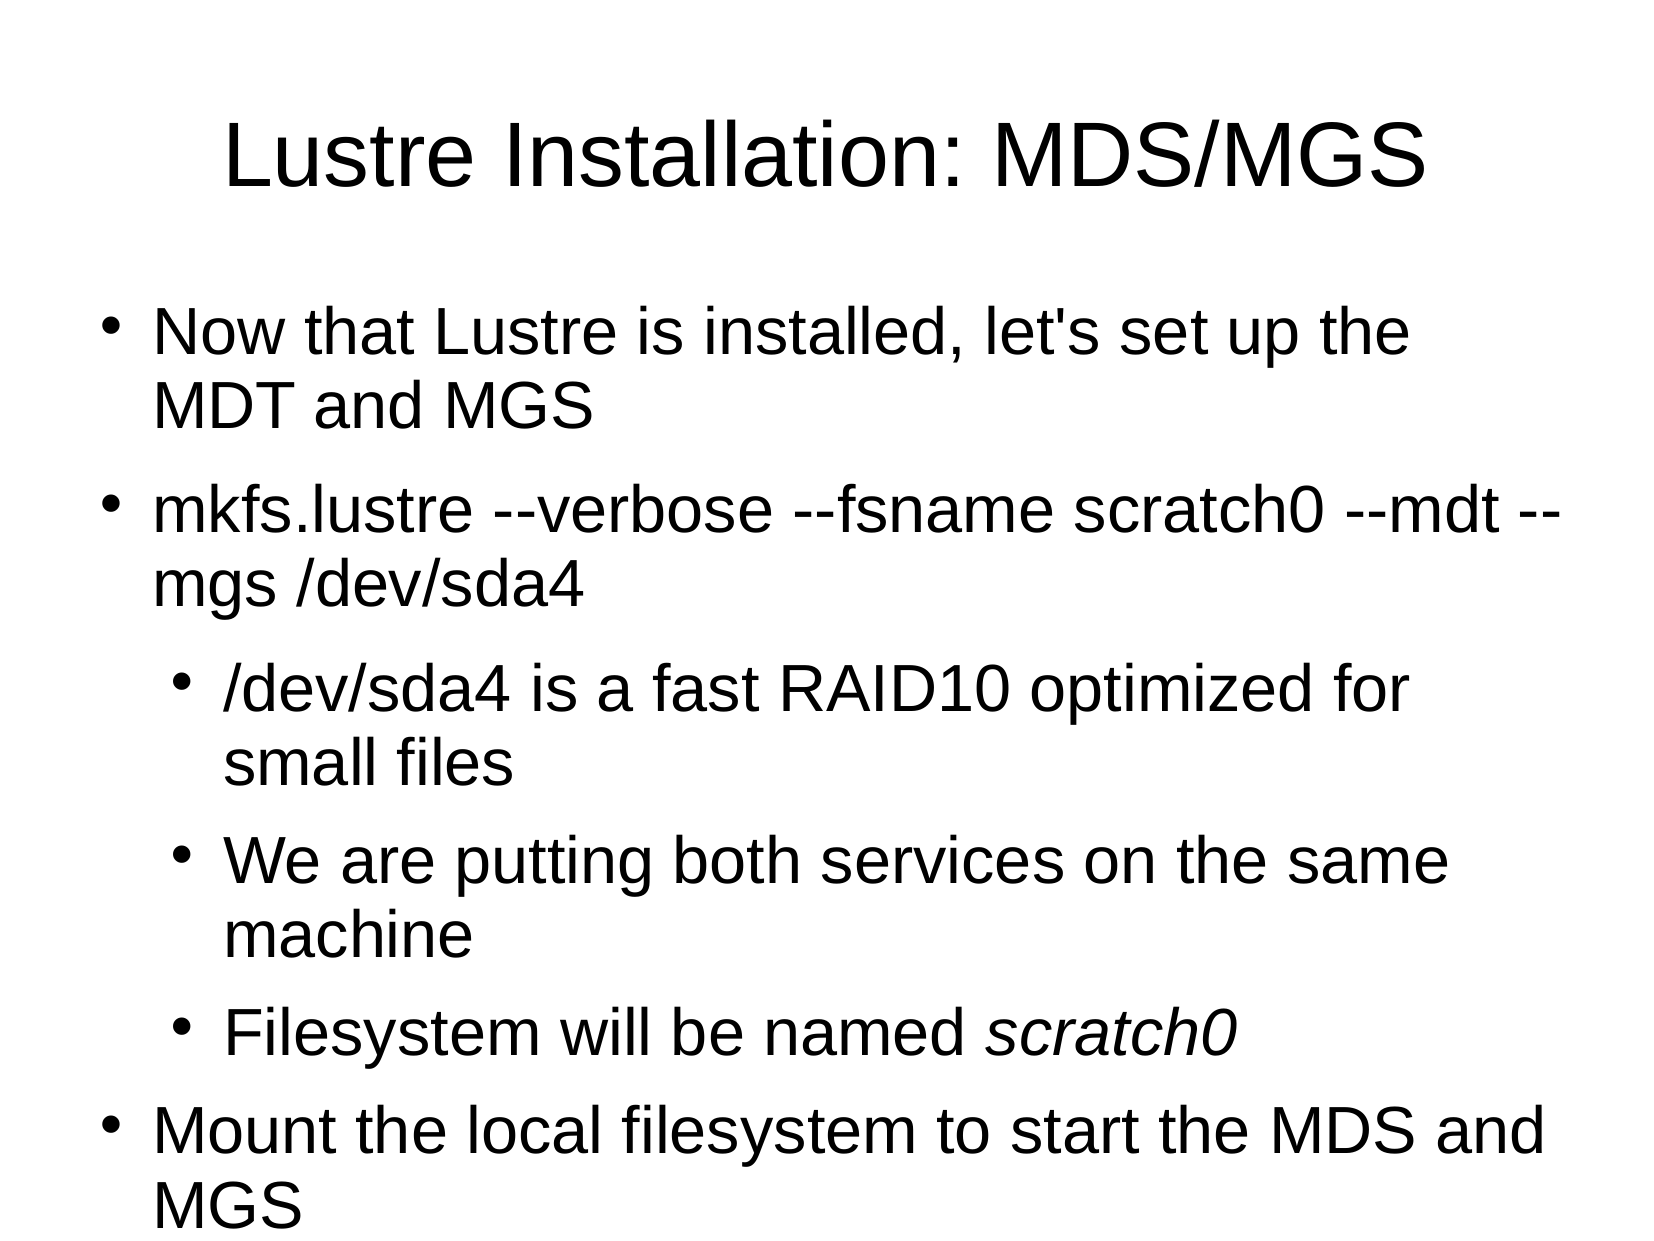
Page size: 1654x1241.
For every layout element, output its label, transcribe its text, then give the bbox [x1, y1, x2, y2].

list Now that Lustre is installed, let's set up the MDT and MGS mkfs.lustre --verbose --fsname scratch0 --mdt --mgs /dev/sda4 /dev/sda4 is a fast RAID10 optimized for small files We are putting both services on the same machine Filesystem will be named scratch0 Mount the local filesystem to start the MDS and MGS mkdir /mnt/mdt mount -t lustre /dev/sda4 /mnt/mdt Start it on boot echo “/dev/sda4 /mnt/mdt lustre defaults 0 0” >> /etc/fstab If you have LDAP or NIS, make sure you set it up on your MDS!!! [82, 289, 1571, 1109]
title Lustre Installation: MDS/MGS [82, 49, 1571, 257]
